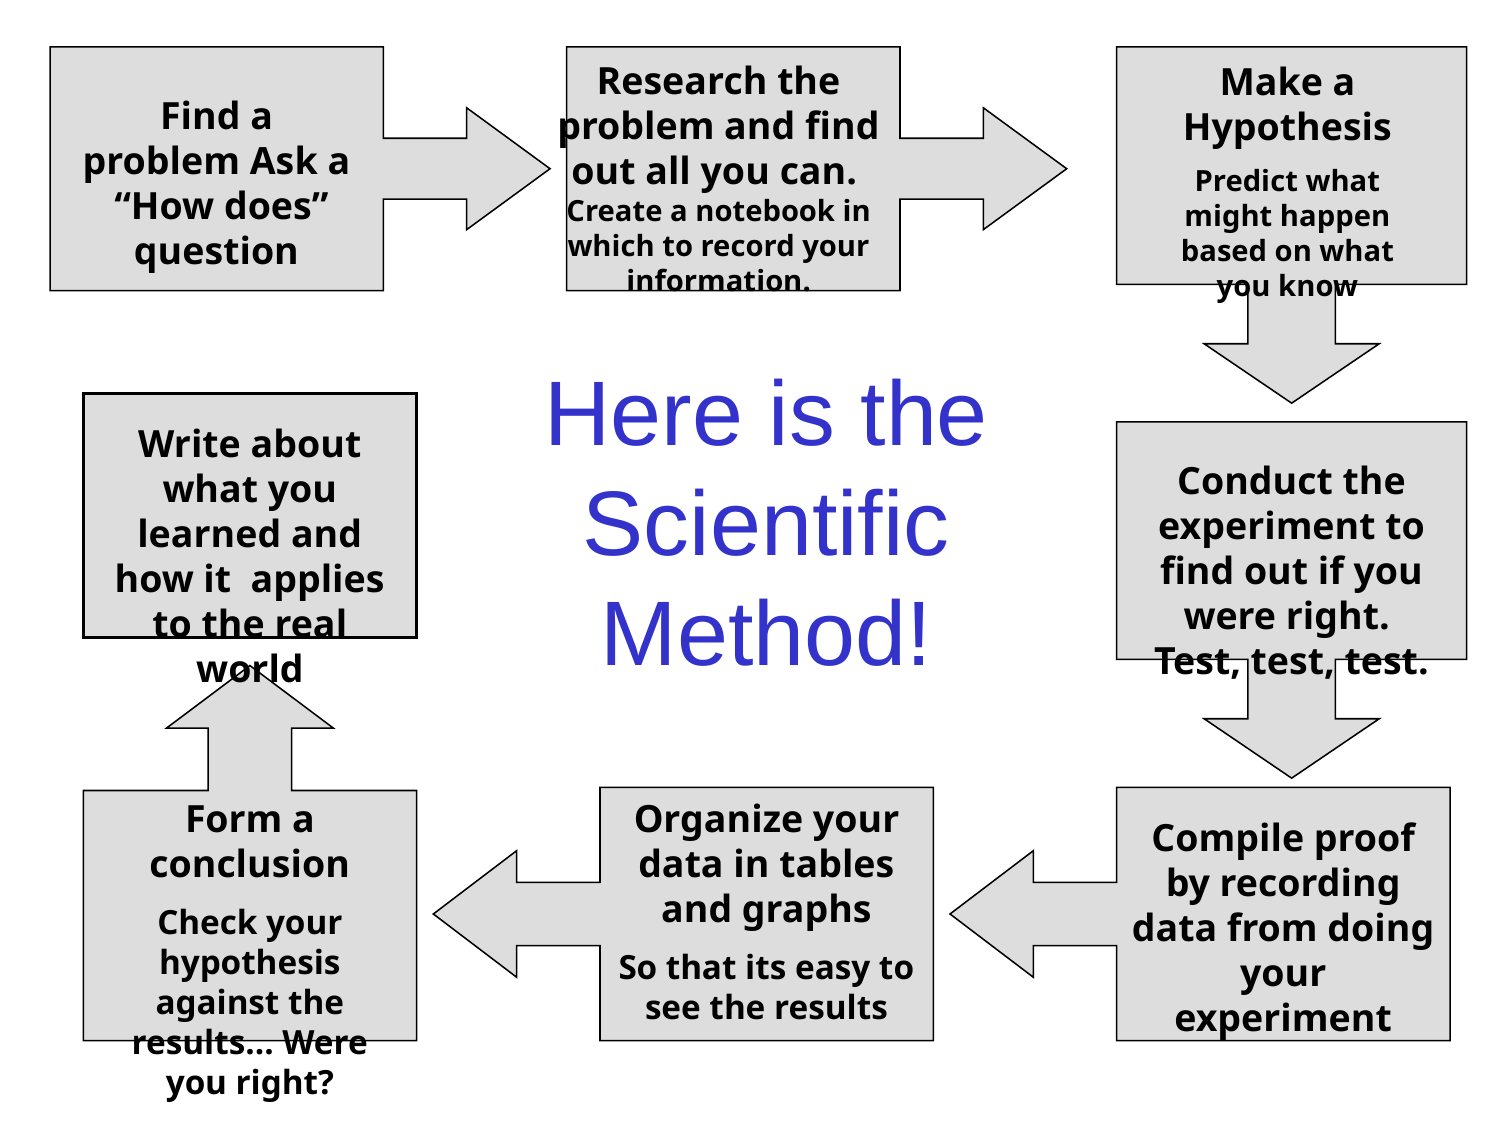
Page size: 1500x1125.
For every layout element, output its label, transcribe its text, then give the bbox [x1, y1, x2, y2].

text_box [166, 698, 334, 787]
text_box [950, 850, 1116, 978]
text_box Organize your data in tables and graphs So that its easy to see the results [599, 787, 934, 1034]
text_box [1204, 690, 1380, 779]
text_box [600, 1034, 934, 1041]
text_box [1204, 310, 1380, 404]
text_box [1116, 421, 1467, 660]
text_box Find a problem Ask a “How does” question [66, 84, 367, 280]
text_box [1116, 46, 1467, 285]
text_box [83, 393, 417, 412]
text_box Compile proof by recording data from doing your experiment [1116, 806, 1450, 1046]
text_box [1116, 787, 1451, 1041]
text_box [433, 850, 599, 978]
text_box Form a conclusion Check your hypothesis against the results… Were you right? [83, 787, 417, 1109]
text_box Write about what you learned and how it applies to the real world [83, 412, 417, 698]
text_box [566, 46, 1067, 291]
text_box [50, 46, 537, 291]
text_box Here is the Scientific Method! [483, 346, 1050, 692]
text_box Research the problem and find out all you can. Create a notebook in which to record your information. [537, 49, 900, 305]
text_box Conduct the experiment to find out if you were right. Test, test, test. [1124, 449, 1459, 690]
text_box Make a Hypothesis Predict what might happen based on what you know [1137, 50, 1438, 310]
